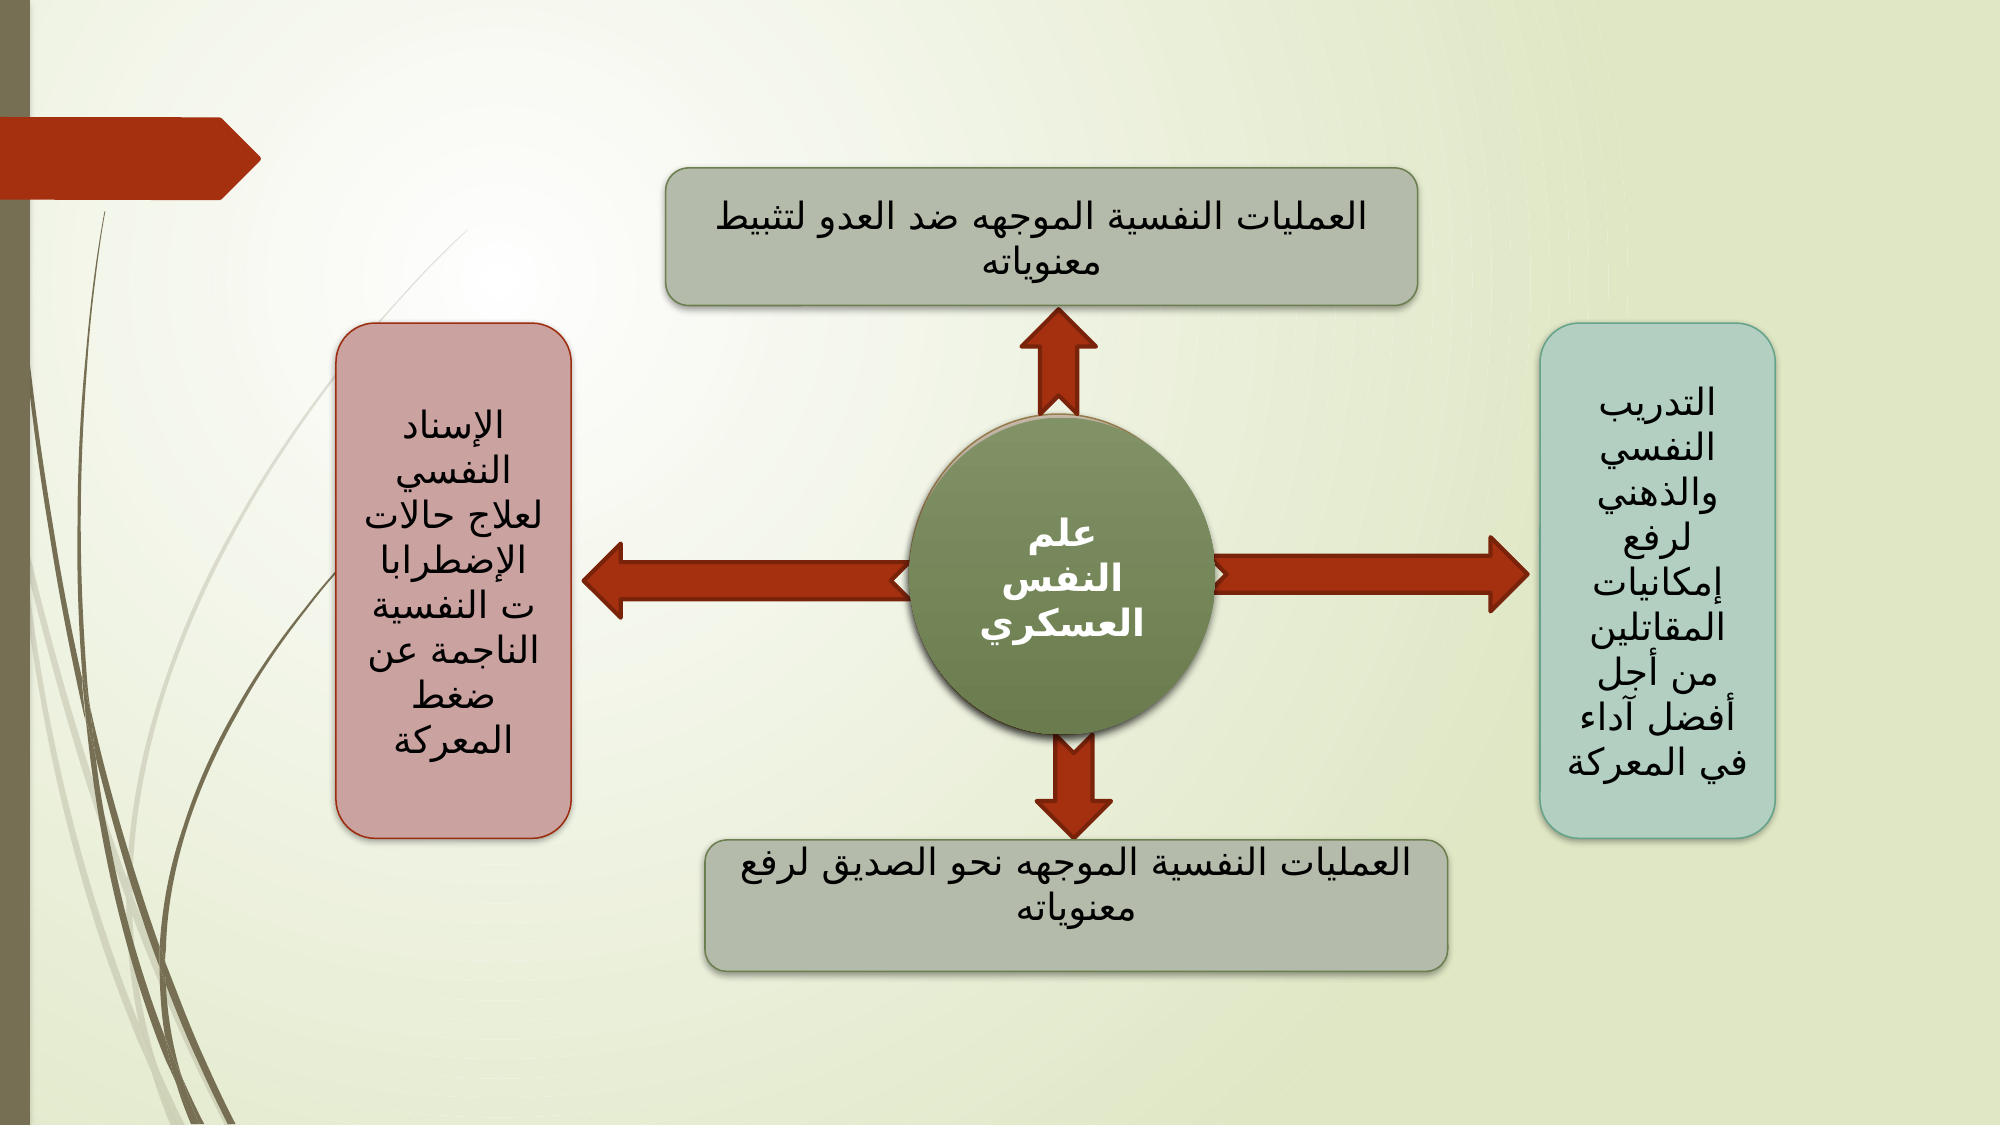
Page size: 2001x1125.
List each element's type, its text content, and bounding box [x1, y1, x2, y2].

text_box الإسناد النفسي لعلاج حالات الإضطرابات النفسية الناجمة عن ضغط المعركة [335, 322, 572, 840]
text_box [229, 169, 1845, 972]
text_box علم النفس العسكري [909, 417, 1216, 735]
